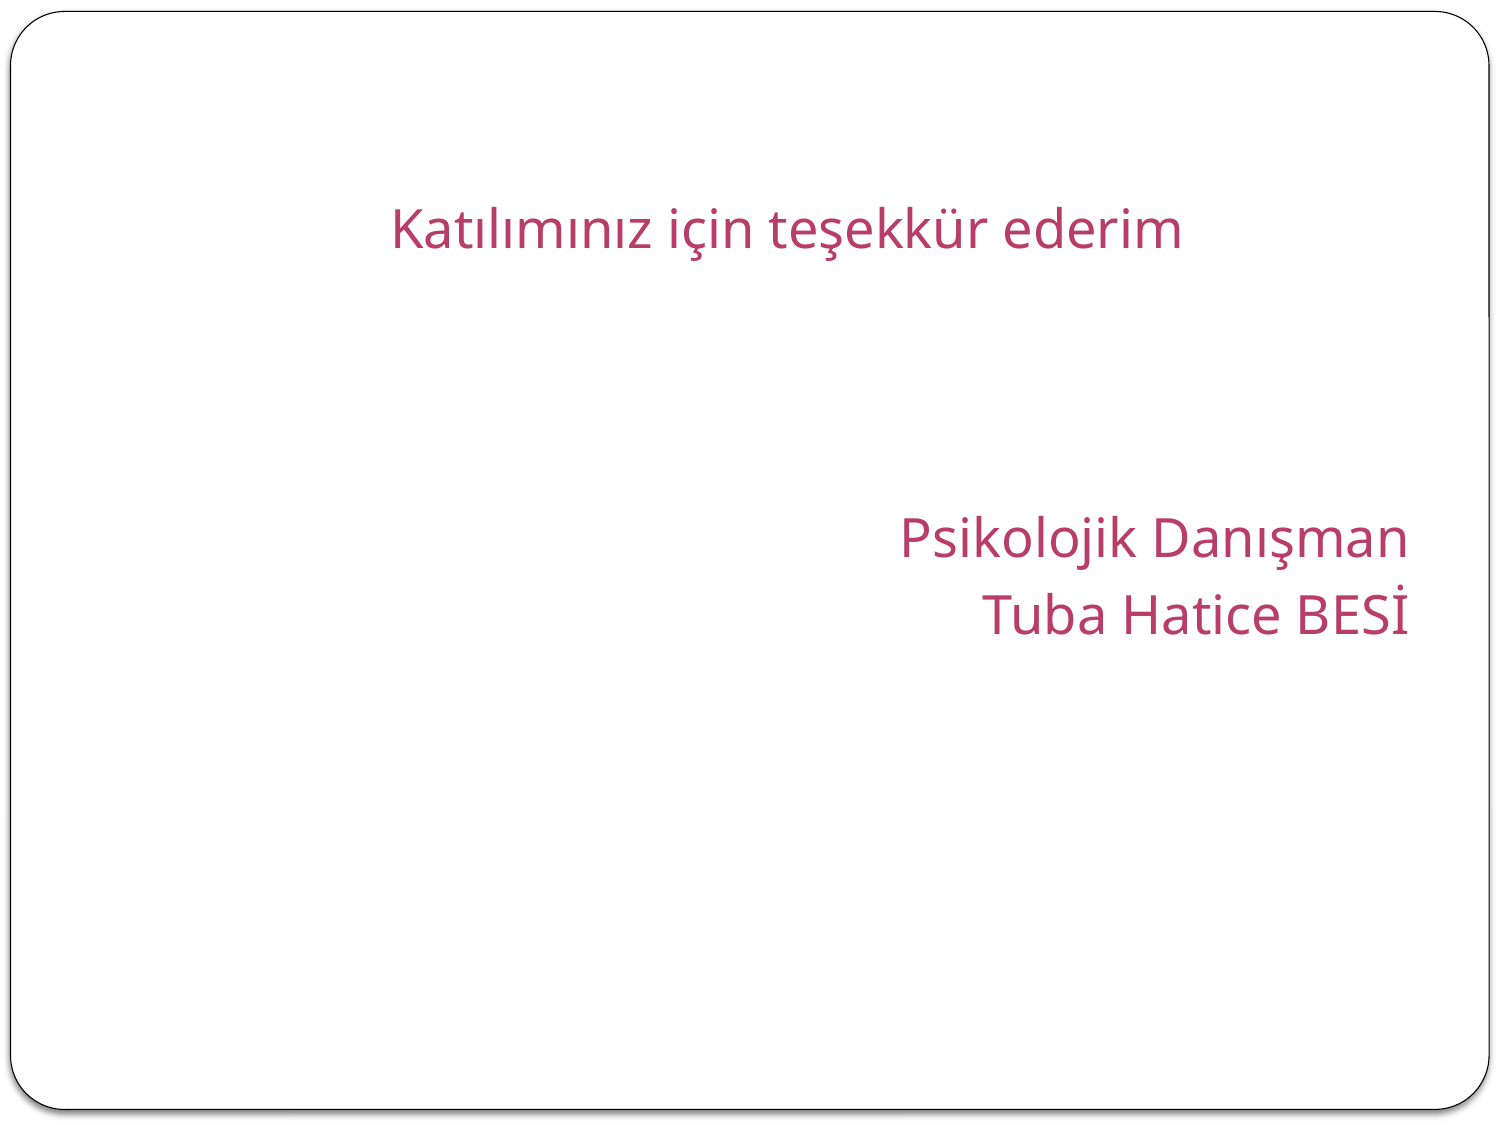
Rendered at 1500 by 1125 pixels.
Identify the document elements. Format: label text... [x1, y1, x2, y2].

list Katılımınız için teşekkür ederim Psikolojik Danışman Tuba Hatice BESİ [150, 187, 1425, 988]
